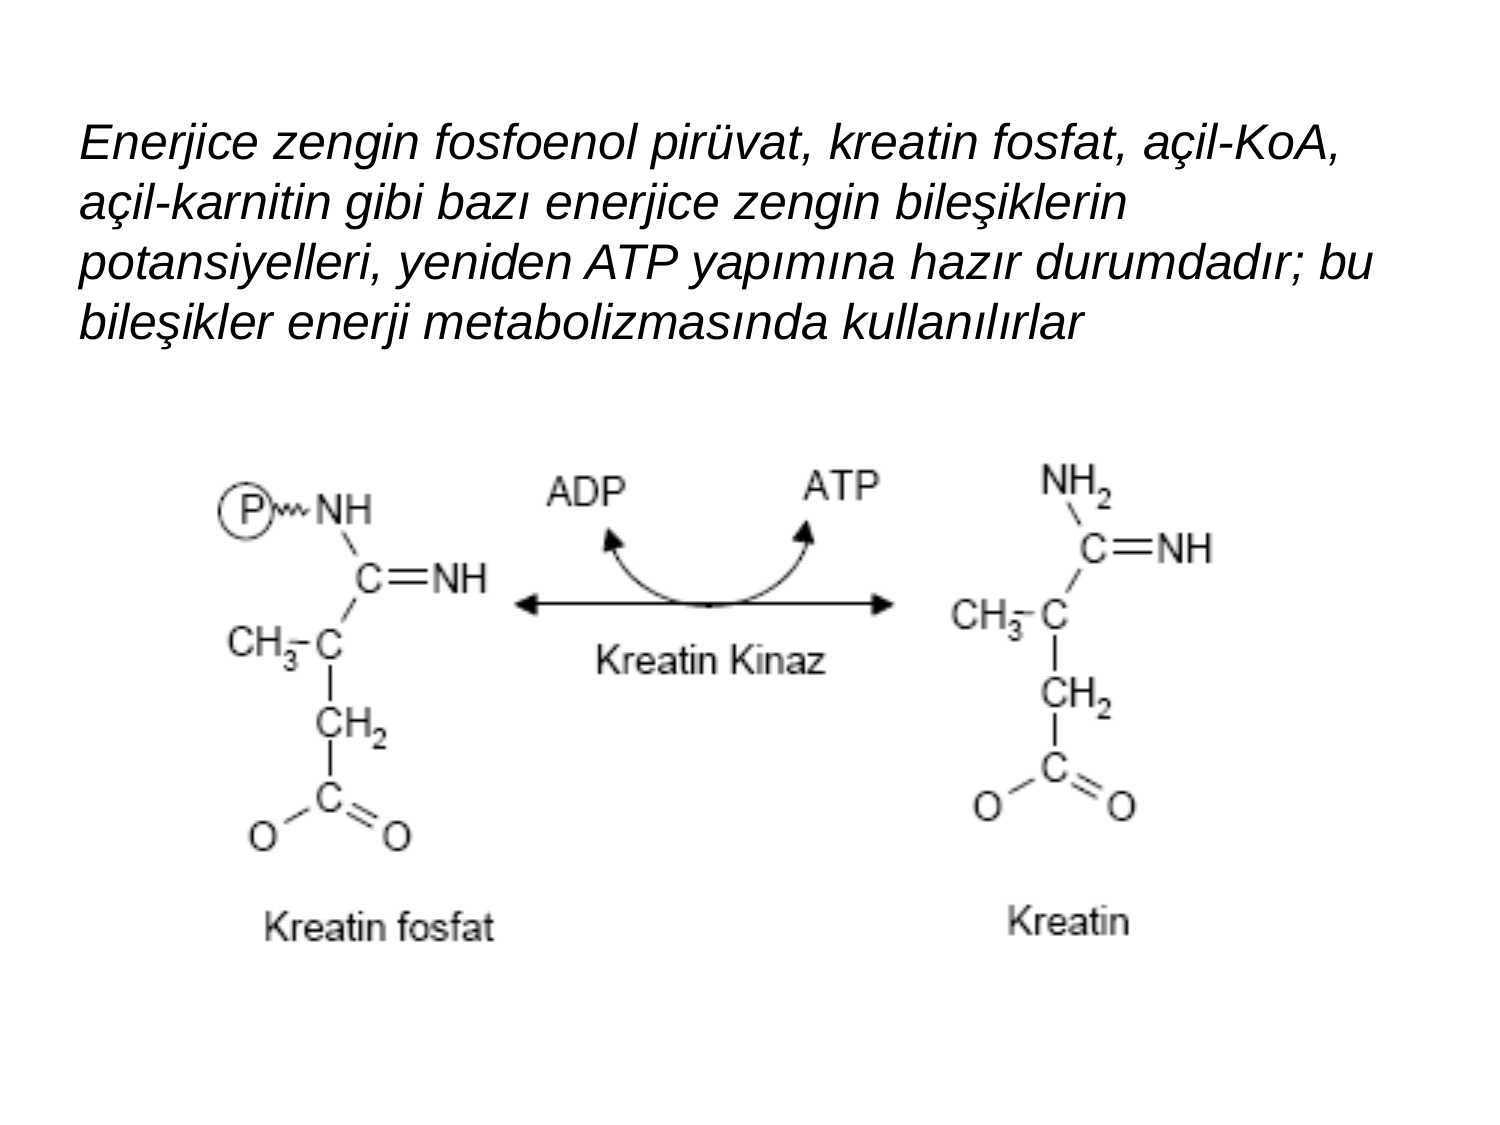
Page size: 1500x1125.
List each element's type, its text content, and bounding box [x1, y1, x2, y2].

text_box Enerjice zengin fosfoenol pirüvat, kreatin fosfat, açil-KoA, açil-karnitin gibi bazı enerjice zengin bileşiklerin potansiyelleri, yeniden ATP yapımına hazır durumdadır; bu bileşikler enerji metabolizmasında kullanılırlar [64, 101, 1447, 357]
picture [182, 420, 1250, 973]
